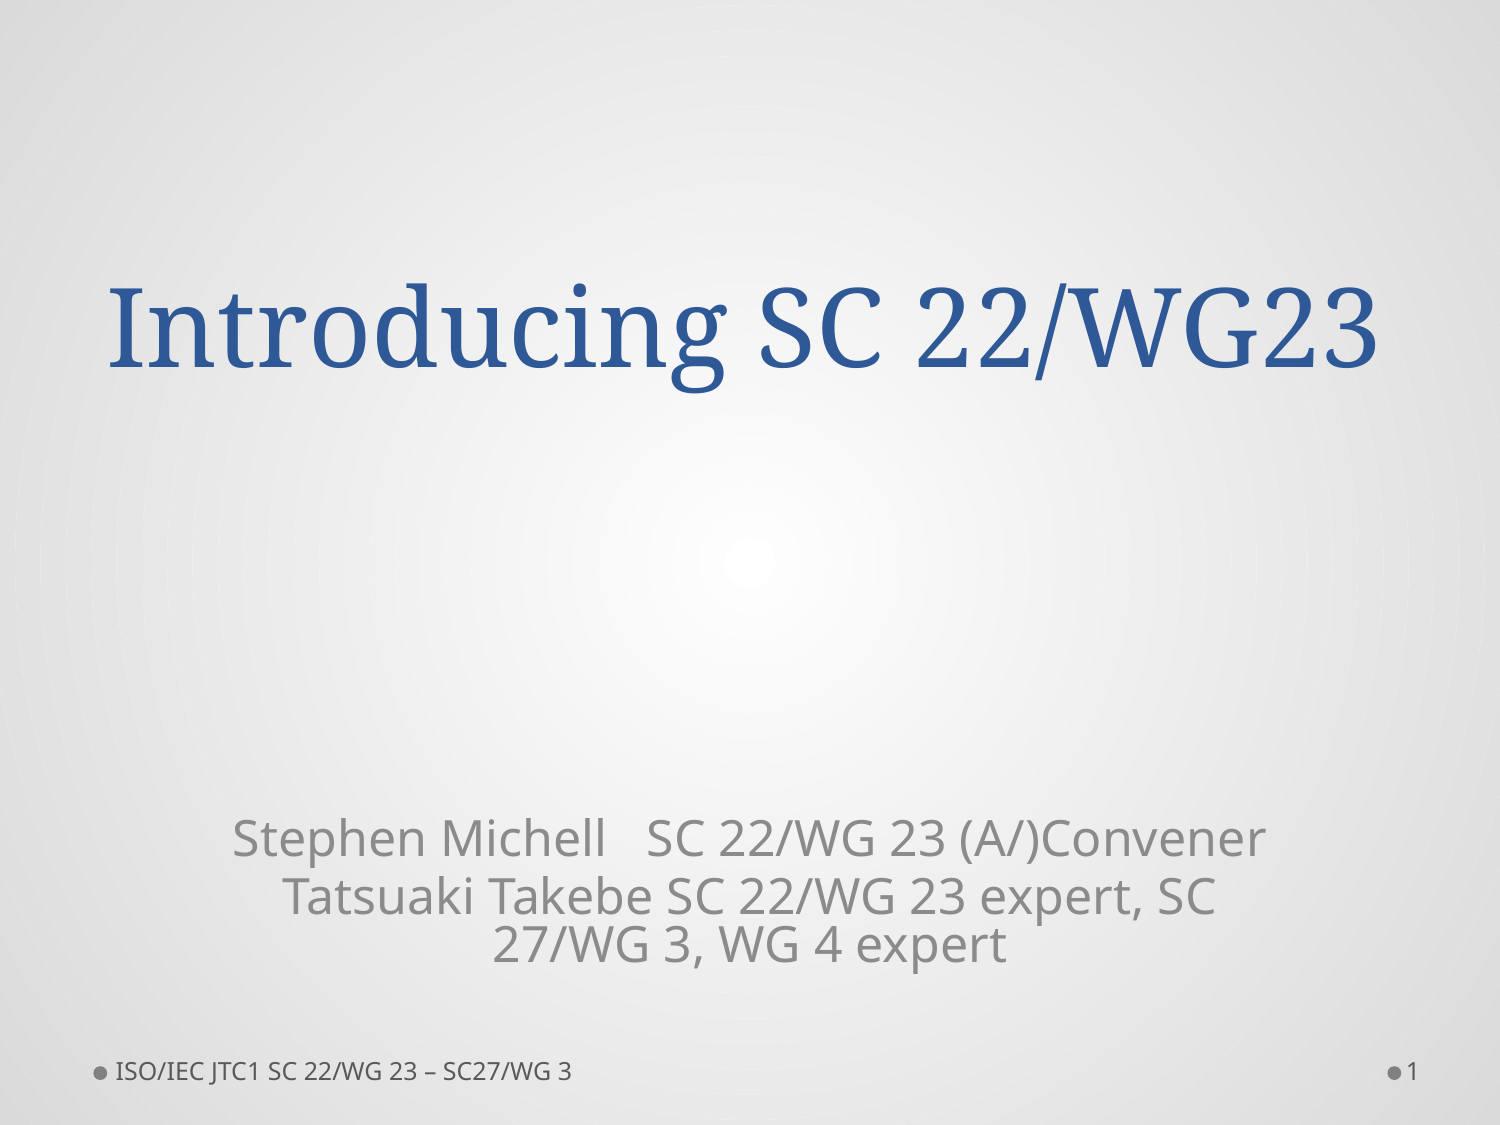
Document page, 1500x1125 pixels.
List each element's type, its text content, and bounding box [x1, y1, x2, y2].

footer ISO/IEC JTC1 SC 22/WG 23 – SC27/WG 3 [108, 1042, 739, 1103]
slide_number 1 [1401, 1042, 1494, 1103]
subtitle Stephen Michell SC 22/WG 23 (A/)Convener Tatsuaki Takebe SC 22/WG 23 expert, SC 27/WG 3, WG 4 expert [206, 810, 1294, 1000]
title Introducing SC 22/WG23 [64, 219, 1424, 398]
